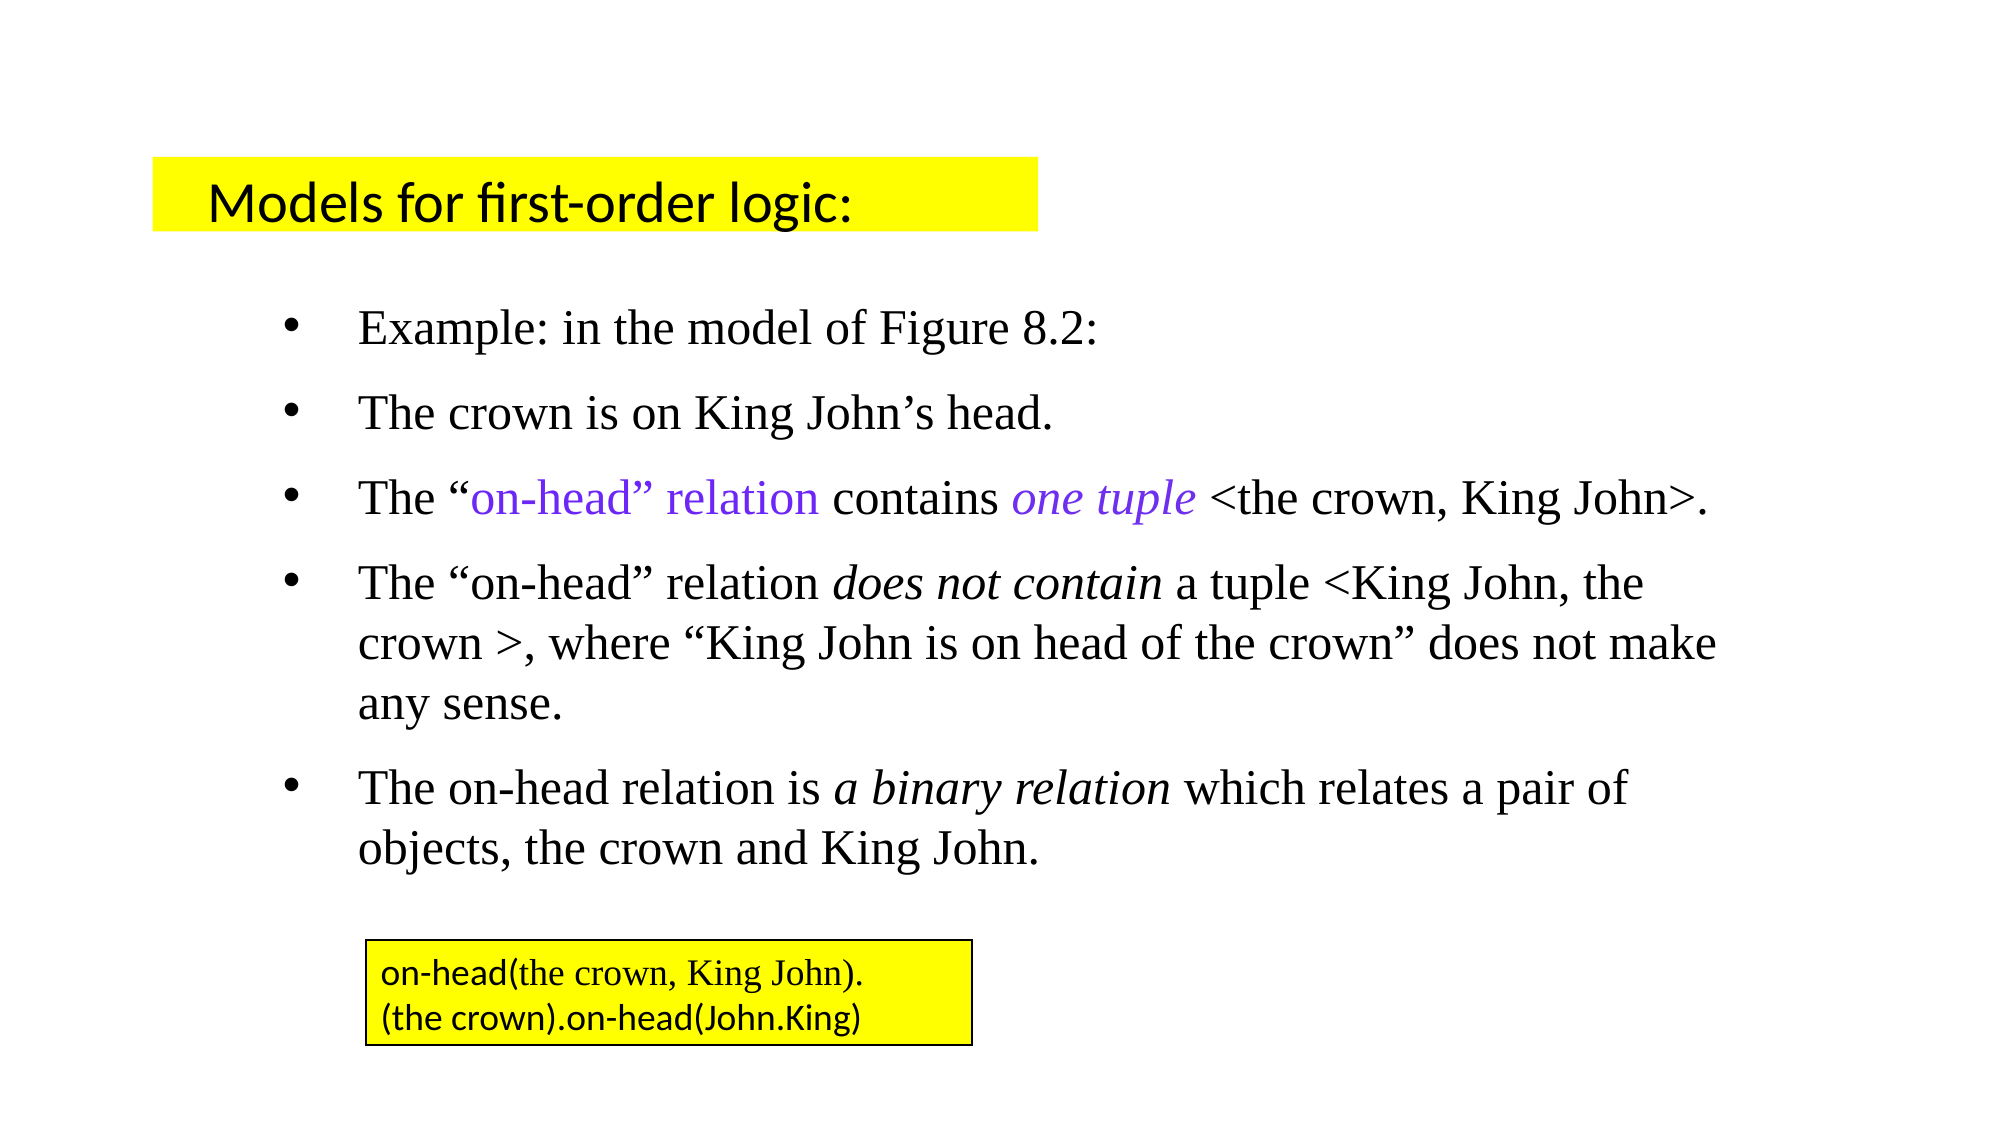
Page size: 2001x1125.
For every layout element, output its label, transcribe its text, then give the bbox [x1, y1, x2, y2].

text_box Models for first-order logic: Example: in the model of Figure 8.2: The crown is on King John’s head. The “on-head” relation contains one tuple <the crown, King John>. The “on-head” relation does not contain a tuple <King John, the crown >, where “King John is on head of the crown” does not make any sense. The on-head relation is a binary relation which relates a pair of objects, the crown and King John. [193, 156, 1752, 882]
text_box on-head(the crown, King John). (the crown).on-head(John.King) [365, 939, 973, 1046]
text_box [152, 156, 193, 232]
